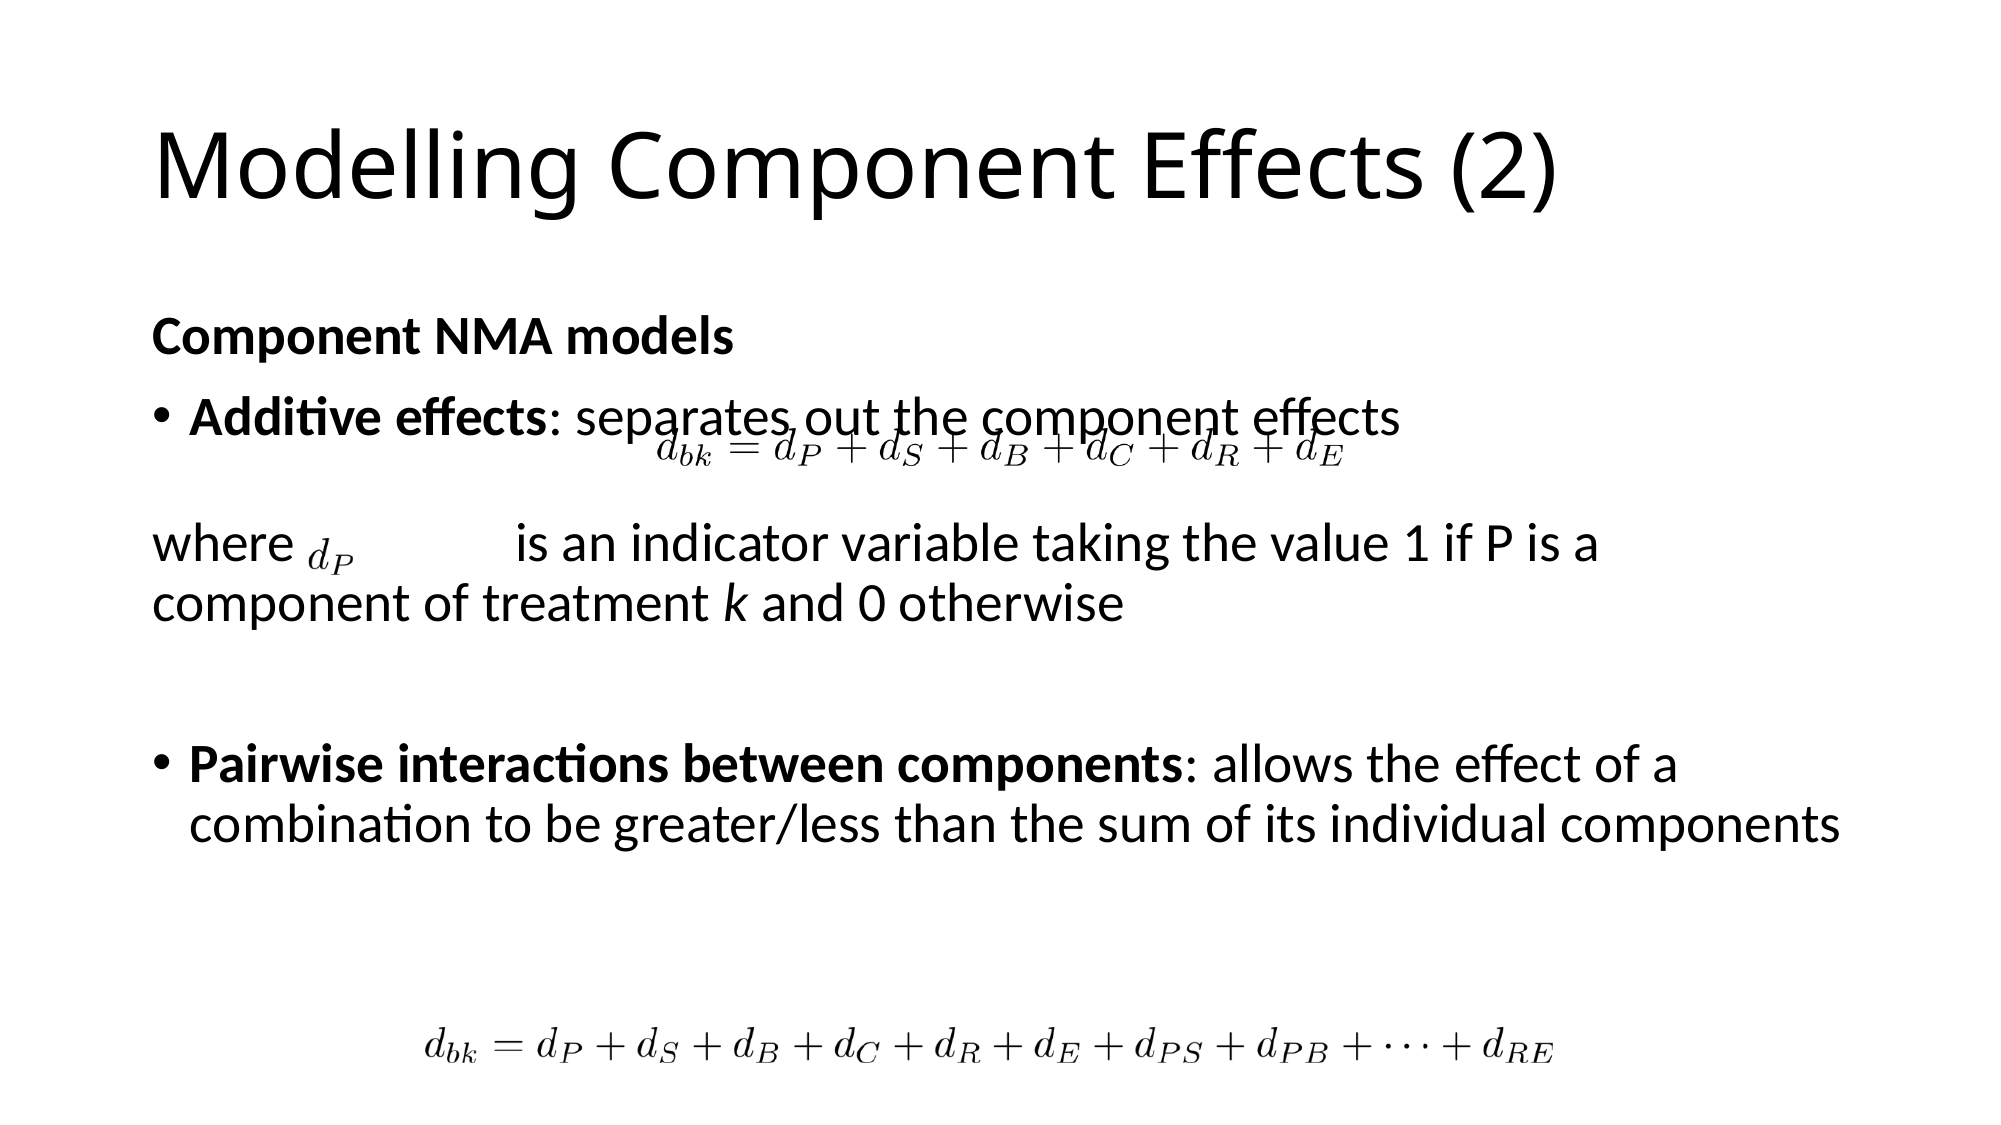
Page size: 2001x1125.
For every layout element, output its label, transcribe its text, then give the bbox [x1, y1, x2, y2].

picture [425, 1027, 1553, 1063]
title Modelling Component Effects (2) [137, 59, 1863, 278]
picture [657, 428, 1343, 466]
list Component NMA models Additive effects: separates out the component effects where is an indicator variable taking the value 1 if P is a component of treatment k and 0 otherwise Pairwise interactions between components: allows the effect of a combination to be greater/less than the sum of its individual components [137, 299, 1863, 1014]
picture [306, 538, 367, 580]
